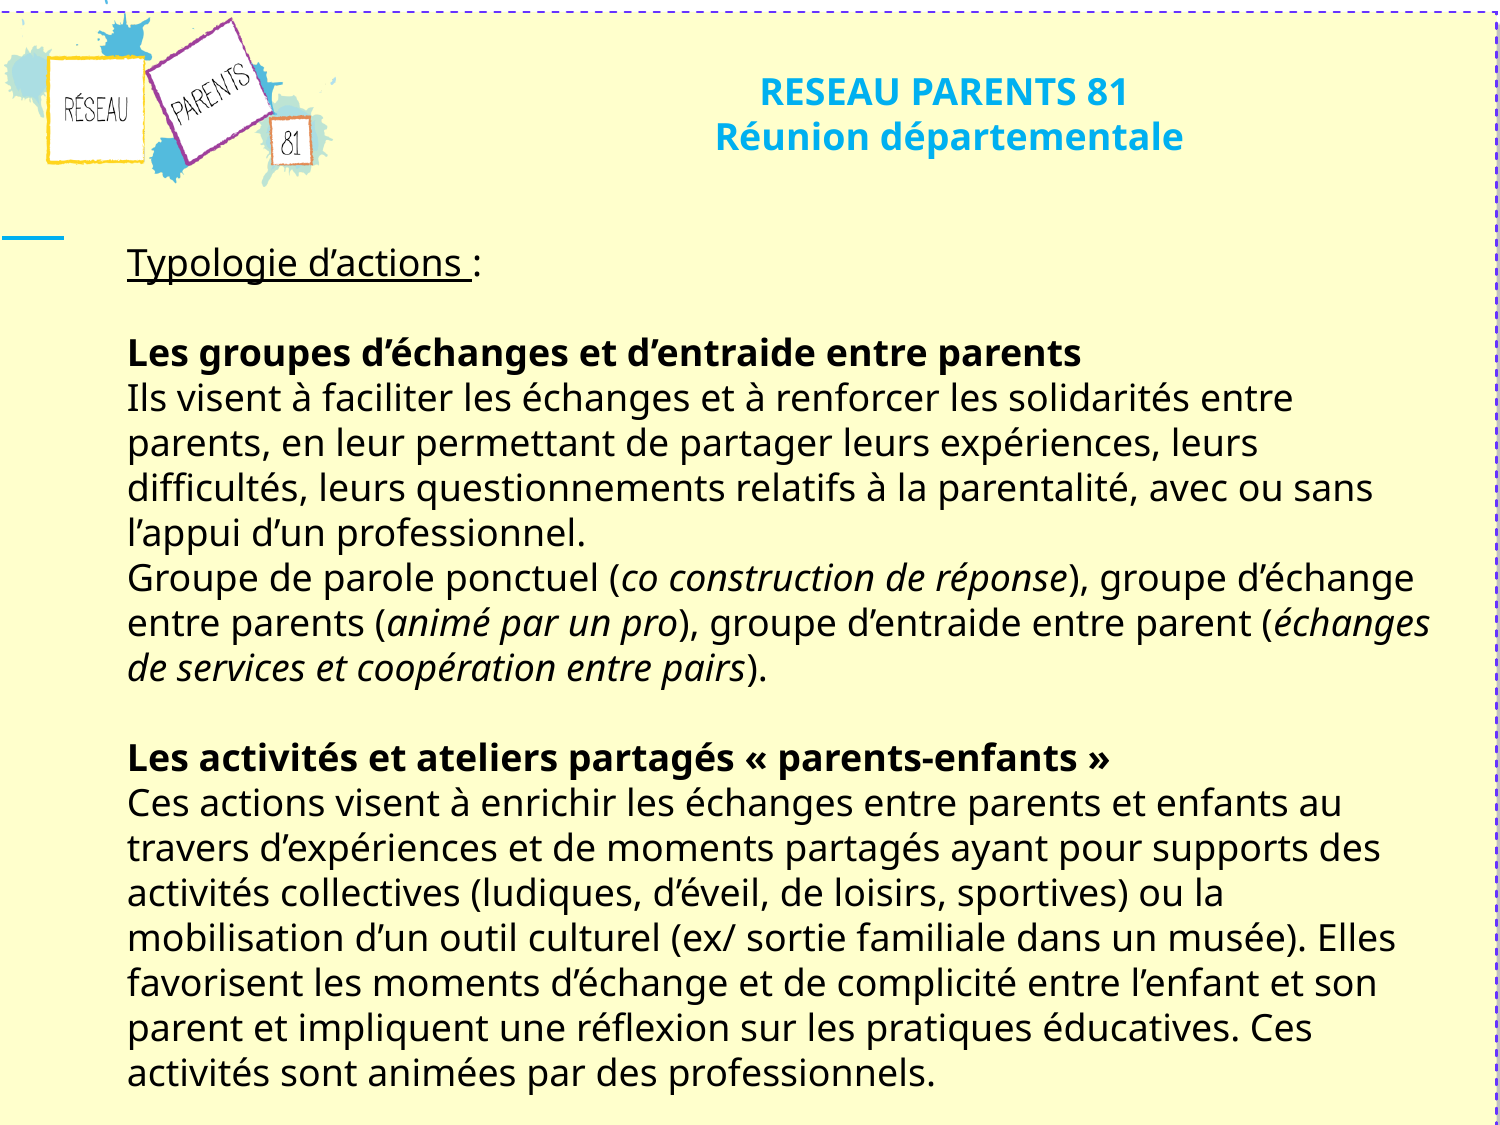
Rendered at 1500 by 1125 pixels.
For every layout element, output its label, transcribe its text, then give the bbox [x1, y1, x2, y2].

text_box Typologie d’actions : Les groupes d’échanges et d’entraide entre parents Ils visent à faciliter les échanges et à renforcer les solidarités entre parents, en leur permettant de partager leurs expériences, leurs difficultés, leurs questionnements relatifs à la parentalité, avec ou sans l’appui d’un professionnel. Groupe de parole ponctuel (co construction de réponse), groupe d’échange entre parents (animé par un pro), groupe d’entraide entre parent (échanges de services et coopération entre pairs). Les activités et ateliers partagés « parents-enfants » Ces actions visent à enrichir les échanges entre parents et enfants au travers d’expériences et de moments partagés ayant pour supports des activités collectives (ludiques, d’éveil, de loisirs, sportives) ou la mobilisation d’un outil culturel (ex/ sortie familiale dans un musée). Elles favorisent les moments d’échange et de complicité entre l’enfant et son parent et impliquent une réflexion sur les pratiques éducatives. Ces activités sont animées par des professionnels. [112, 231, 1447, 1102]
text_box [0, 11, 1497, 1125]
text_box RESEAU PARENTS 81 Réunion départementale [478, 61, 1412, 166]
picture [3, 0, 336, 188]
